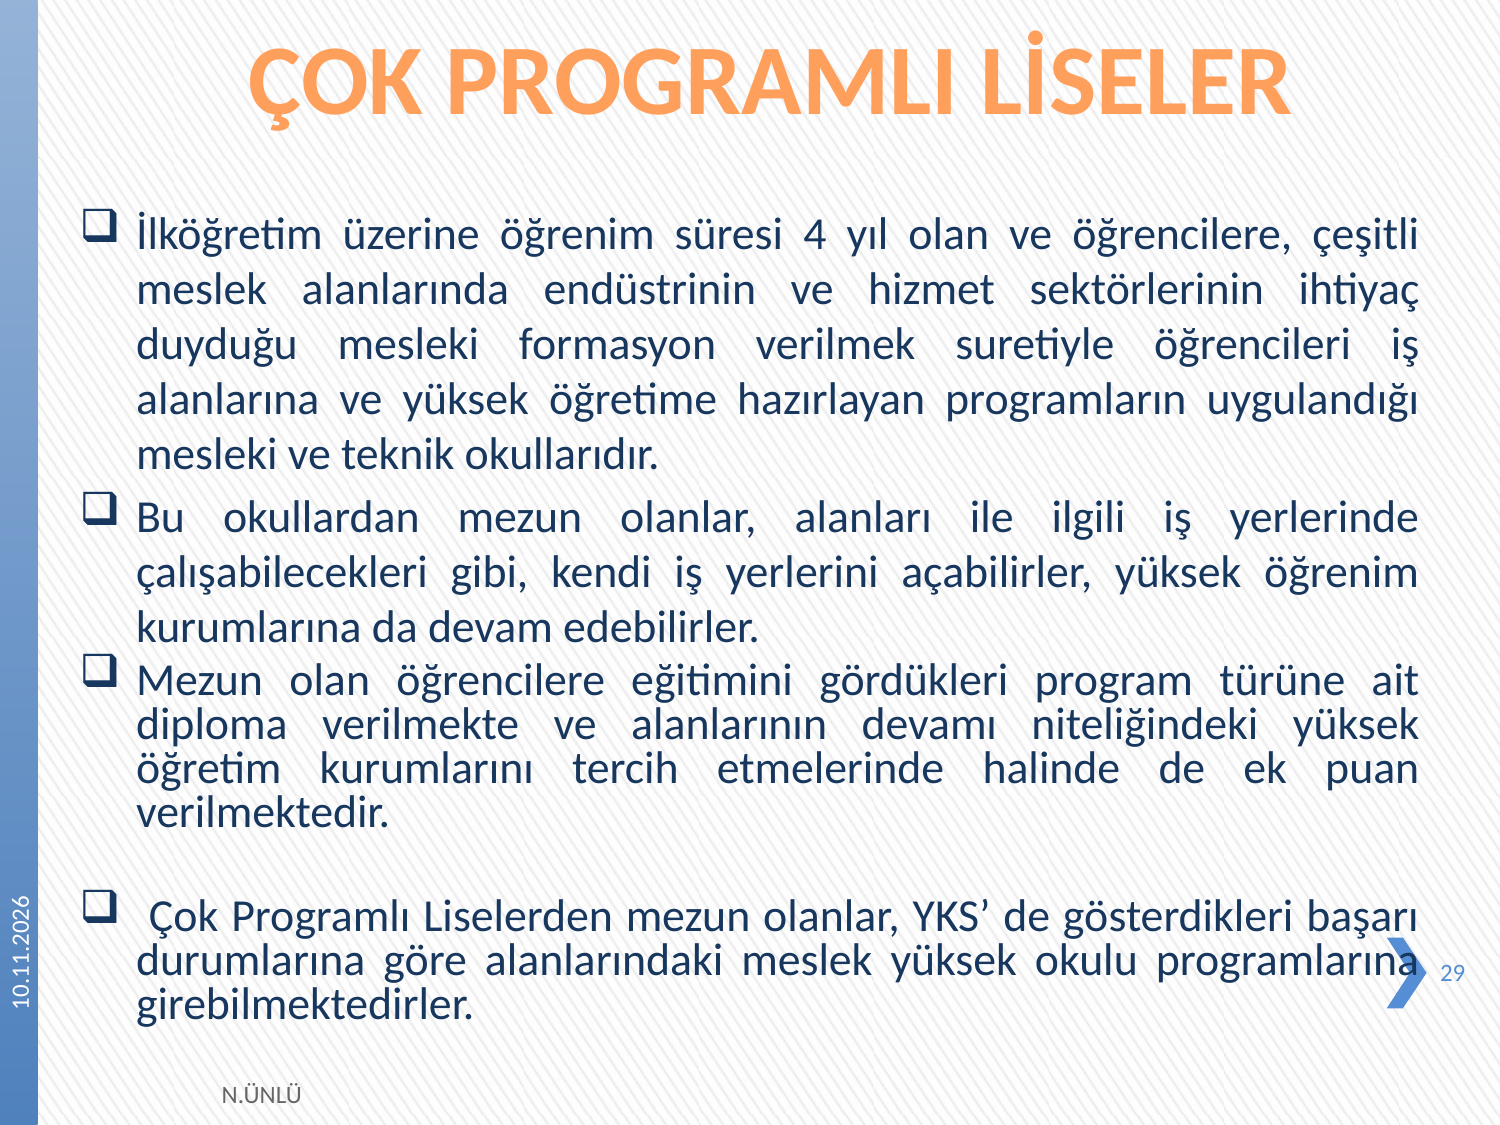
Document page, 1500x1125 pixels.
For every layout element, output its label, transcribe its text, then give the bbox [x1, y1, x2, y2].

footer N.ÜNLÜ [206, 1074, 1382, 1113]
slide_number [0, 594, 38, 1026]
slide_number 29 [1425, 941, 1488, 1002]
text_box ÇOK PROGRAMLI LİSELER [233, 7, 1310, 143]
text_box İlköğretim üzerine öğrenim süresi 4 yıl olan ve öğrencilere, çeşitli meslek alanlarında endüstrinin ve hizmet sektörlerinin ihtiyaç duyduğu mesleki formasyon verilmek suretiyle öğrencileri iş alanlarına ve yüksek öğretime hazırlayan programların uygulandığı mesleki ve teknik okullarıdır. Bu okullardan mezun olanlar, alanları ile ilgili iş yerlerinde çalışabilecekleri gibi, kendi iş yerlerini açabilirler, yüksek öğrenim kurumlarına da devam edebilirler. Mezun olan öğrencilere eğitimini gördükleri program türüne ait diploma verilmekte ve alanlarının devamı niteliğindeki yüksek öğretim kurumlarını tercih etmelerinde halinde de ek puan verilmektedir. Çok Programlı Liselerden mezun olanlar, YKS’ de gösterdikleri başarı durumlarına göre alanlarındaki meslek yüksek okulu programlarına girebilmektedirler. [64, 196, 1436, 1101]
